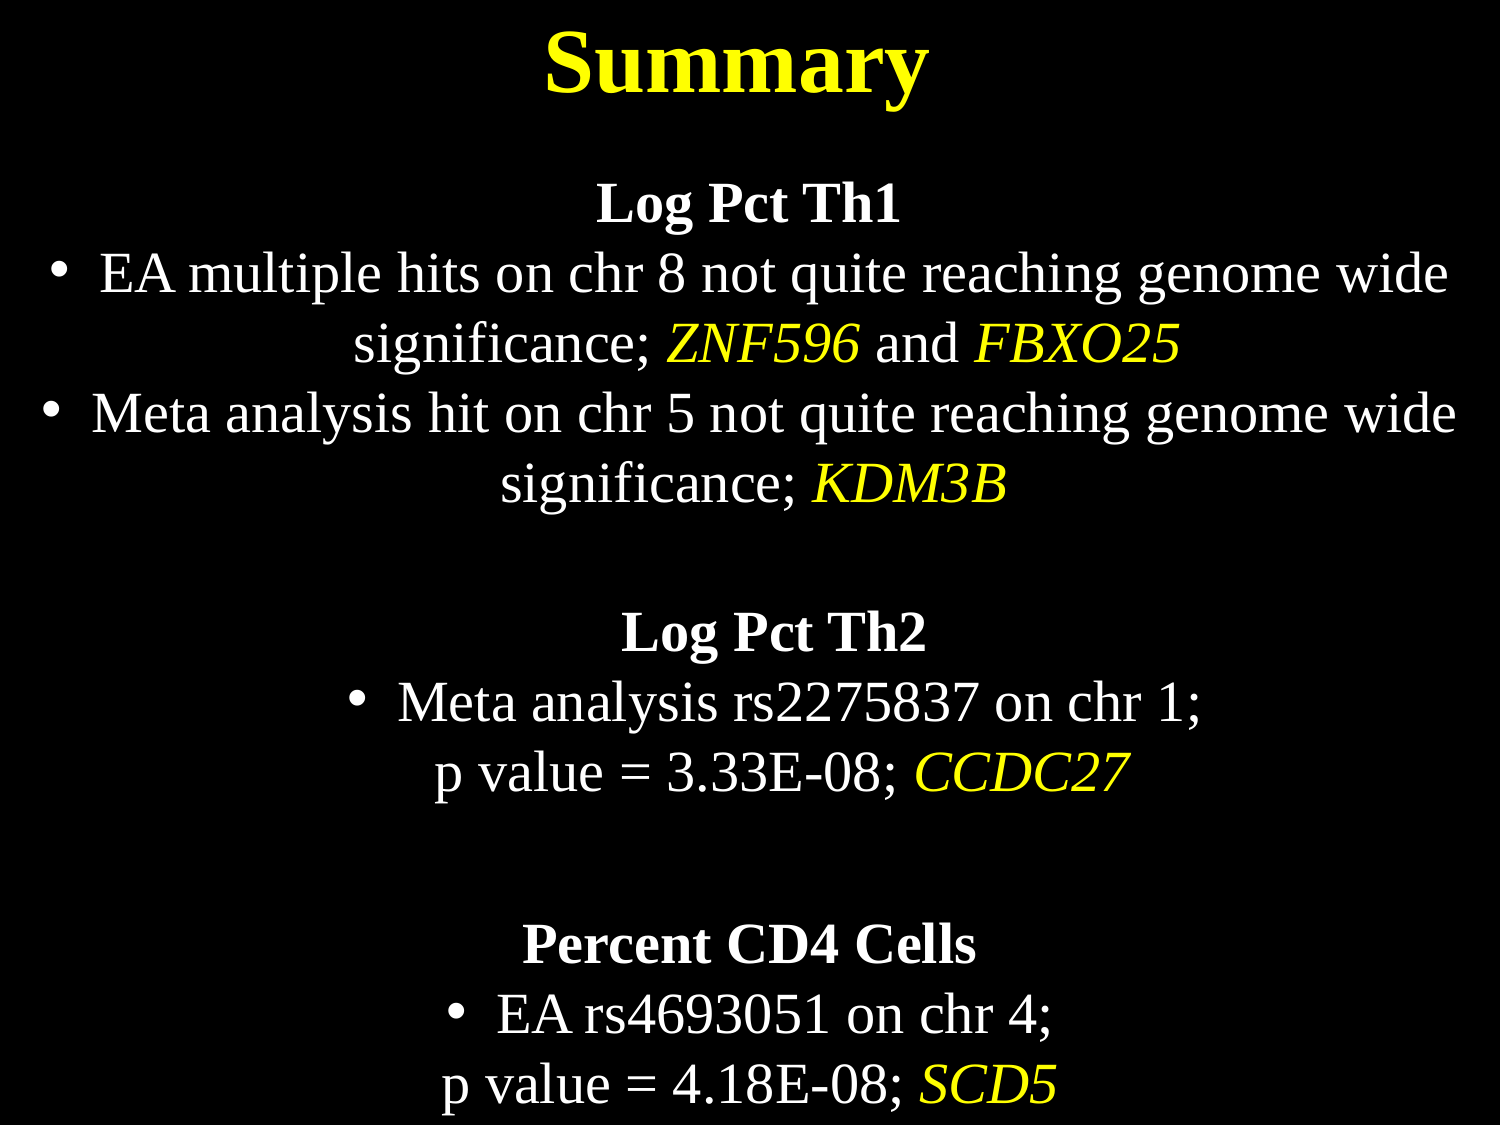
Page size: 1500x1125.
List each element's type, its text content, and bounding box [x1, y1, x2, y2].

text_box Log Pct Th1 EA multiple hits on chr 8 not quite reaching genome wide significance; ZNF596 and FBXO25 Meta analysis hit on chr 5 not quite reaching genome wide significance; KDM3B [0, 156, 1500, 522]
text_box Percent CD4 Cells EA rs4693051 on chr 4; p value = 4.18E-08; SCD5 [0, 897, 1500, 1123]
title Summary [62, 0, 1413, 151]
text_box Log Pct Th2 Meta analysis rs2275837 on chr 1; p value = 3.33E-08; CCDC27 [0, 585, 1500, 810]
